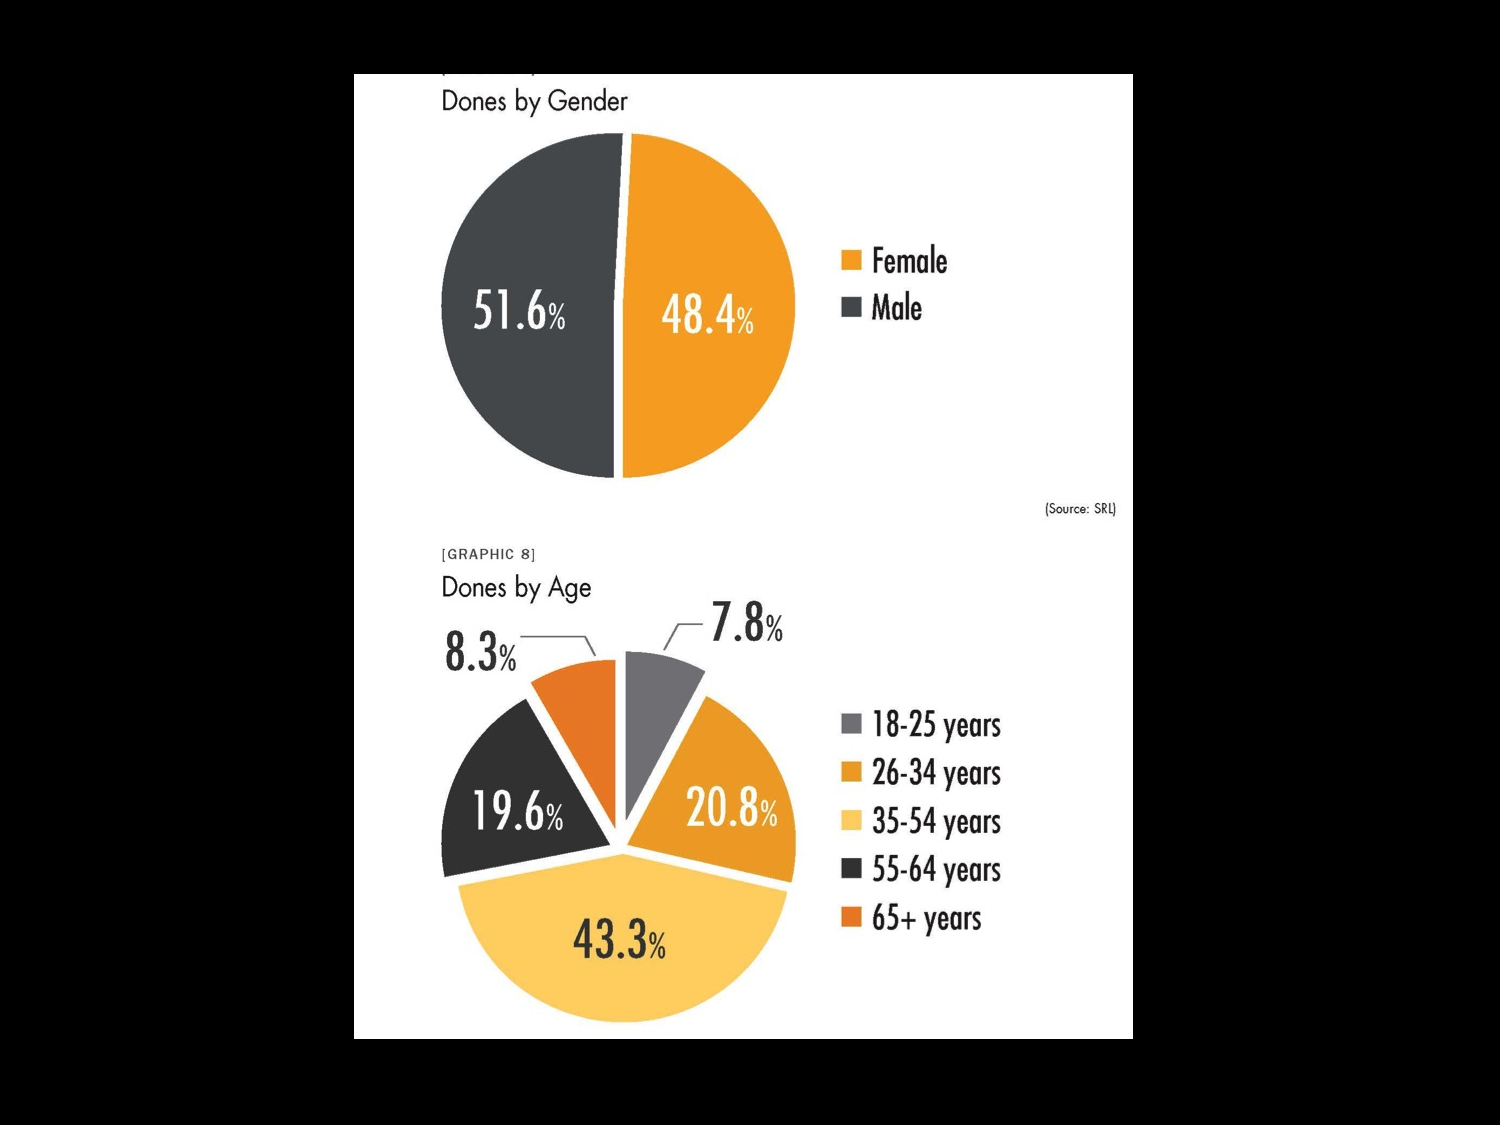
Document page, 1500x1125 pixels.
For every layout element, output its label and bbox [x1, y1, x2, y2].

picture [354, 73, 1134, 1039]
